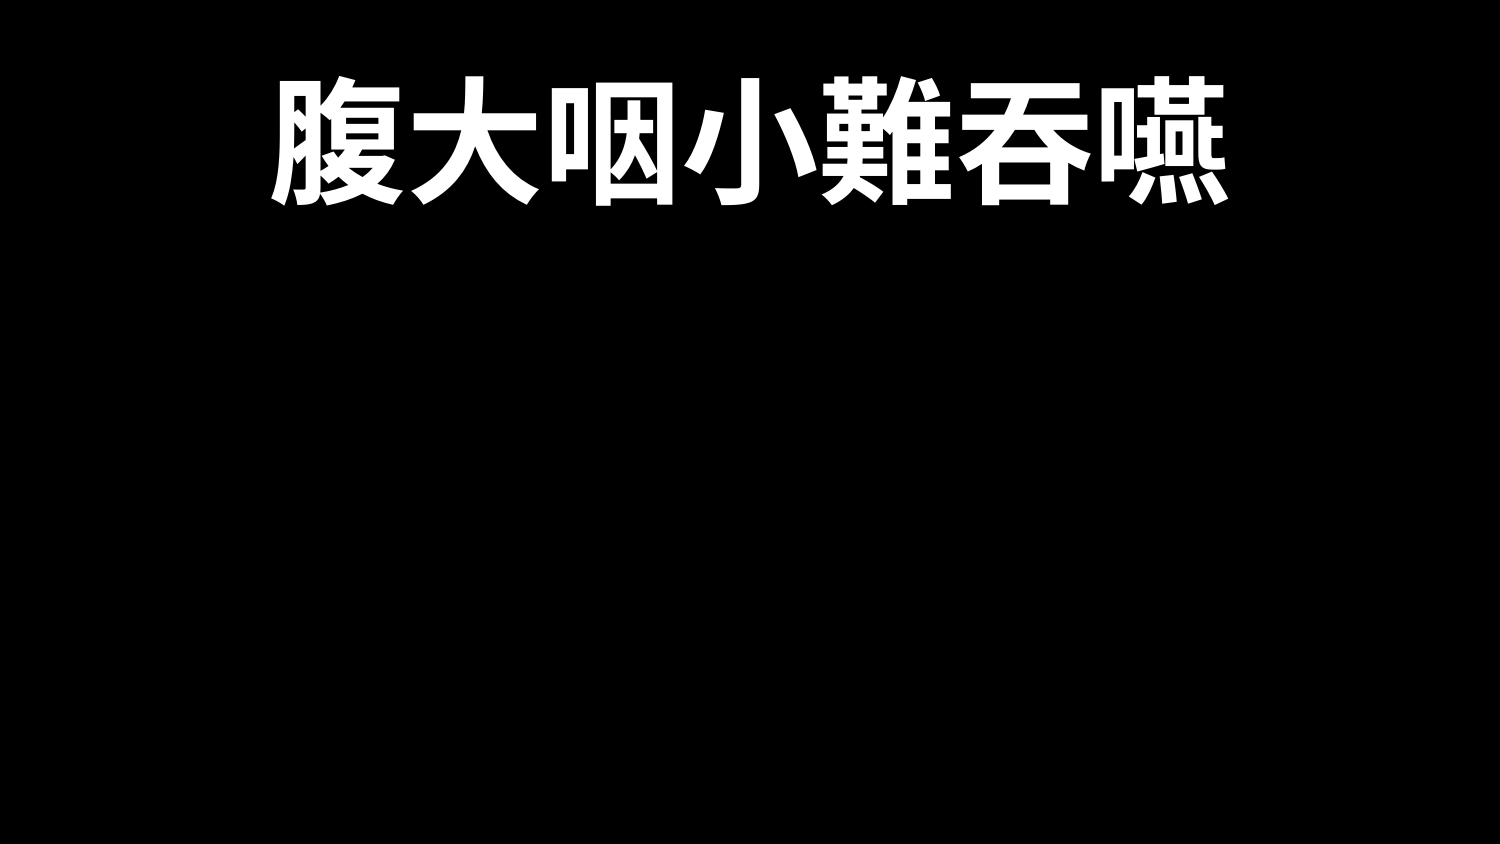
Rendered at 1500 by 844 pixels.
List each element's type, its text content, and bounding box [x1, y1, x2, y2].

title 腹大咽小難吞嚥 [75, 68, 1425, 210]
